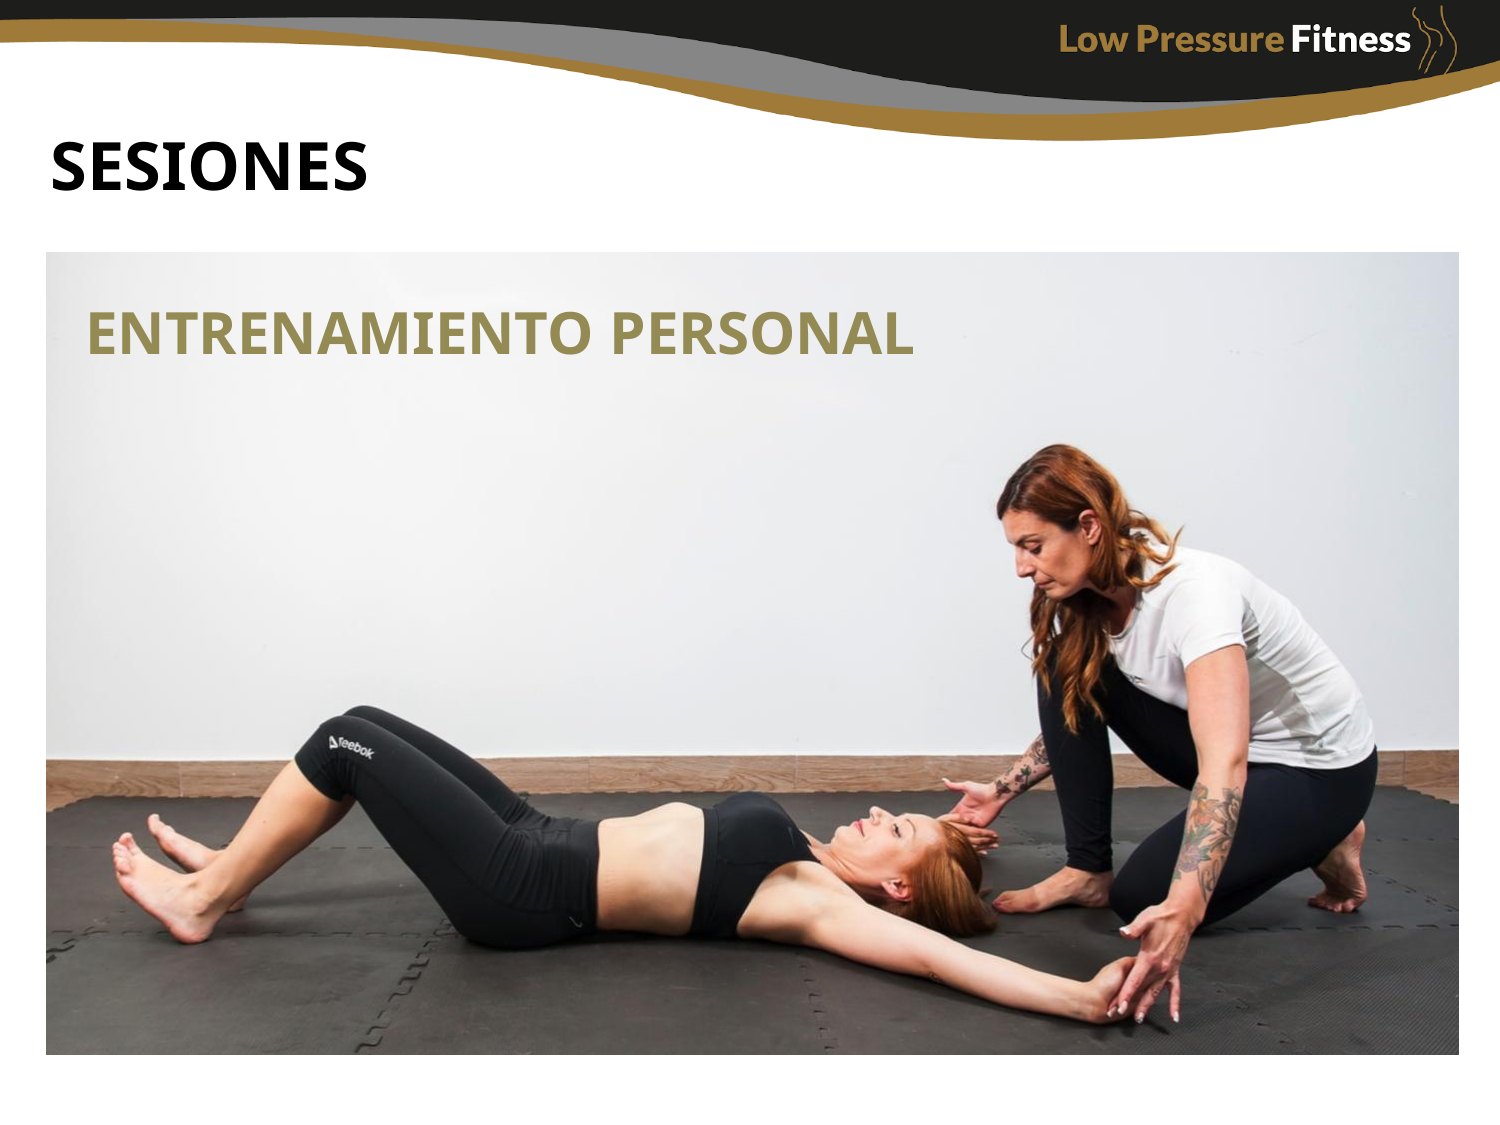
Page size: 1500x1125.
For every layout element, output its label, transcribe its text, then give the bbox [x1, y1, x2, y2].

title SESIONES [35, 70, 1344, 258]
picture [0, 0, 1500, 1121]
